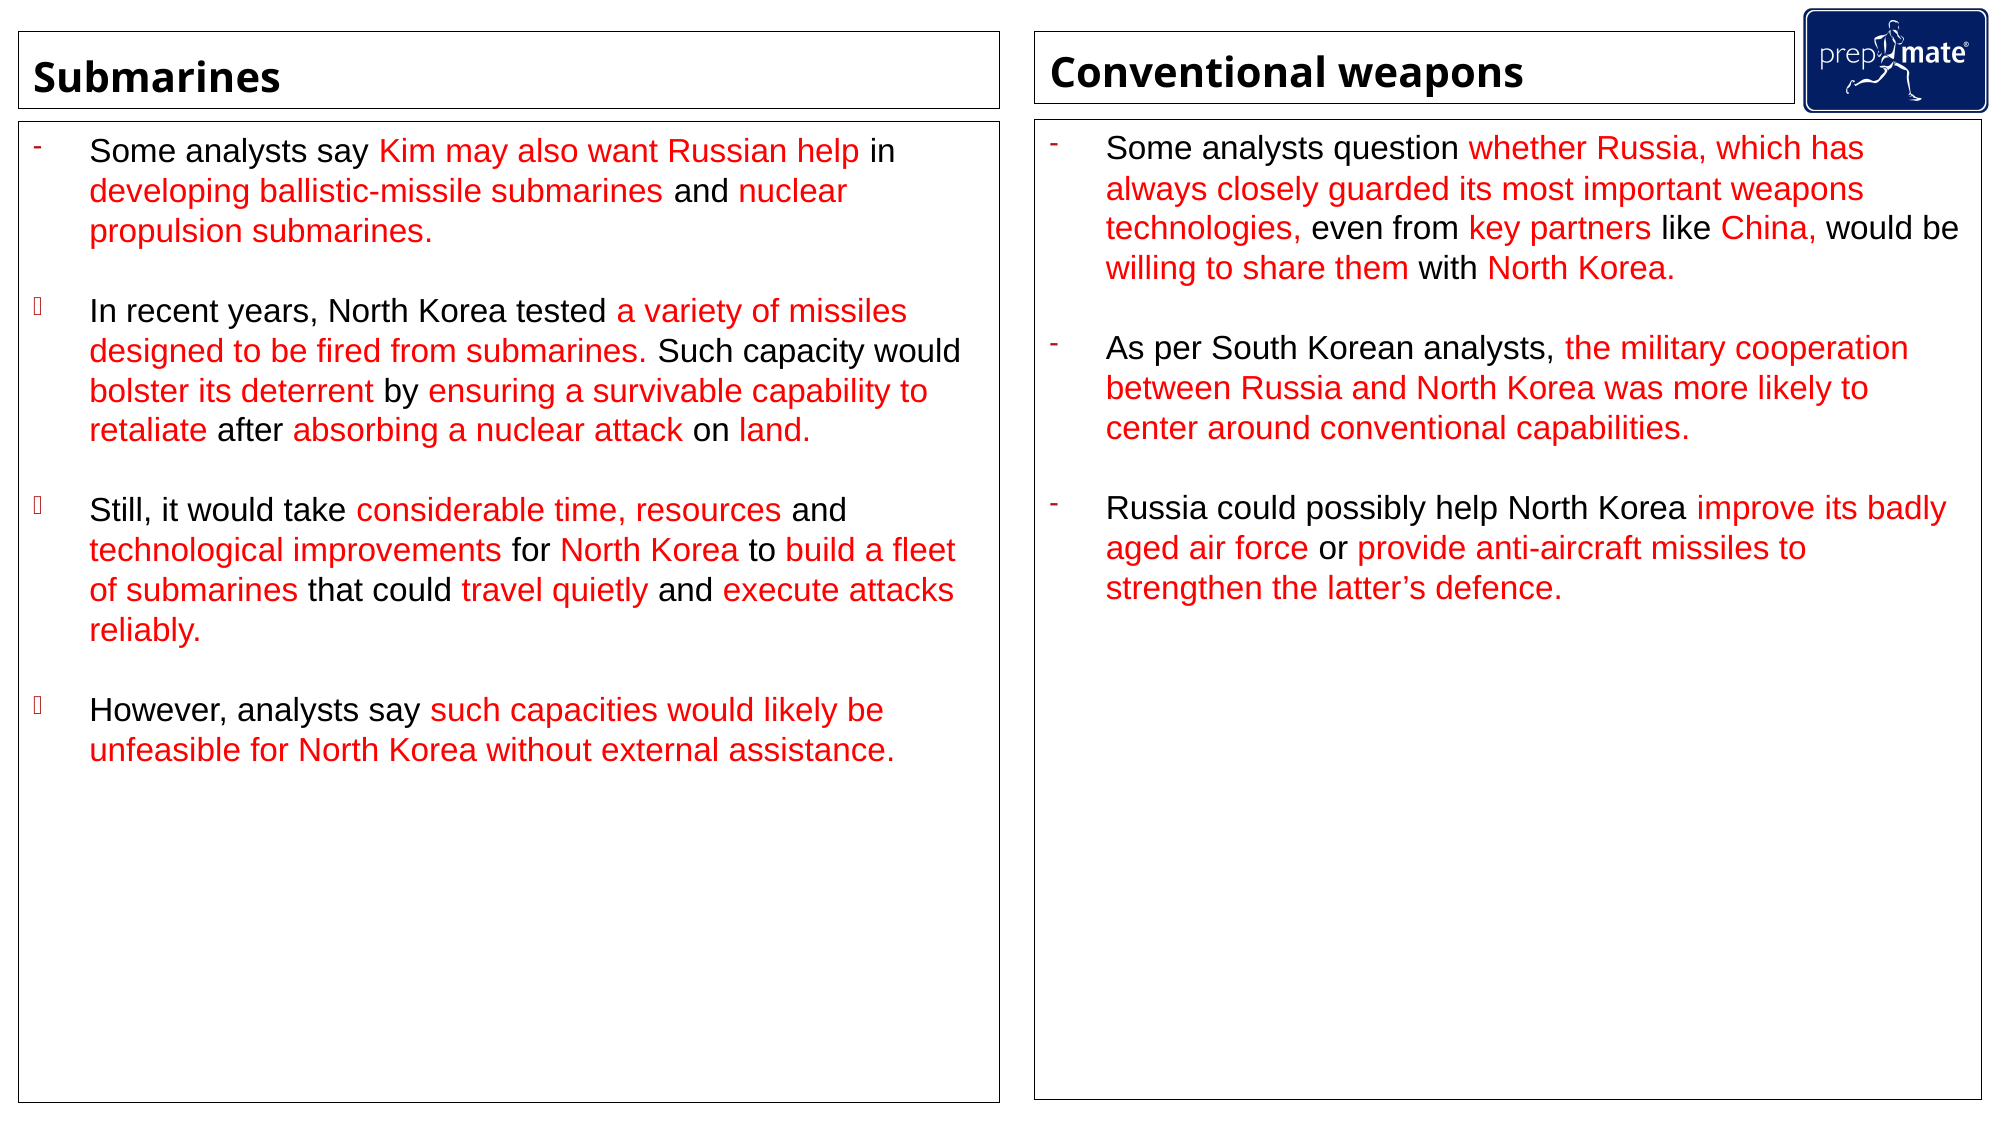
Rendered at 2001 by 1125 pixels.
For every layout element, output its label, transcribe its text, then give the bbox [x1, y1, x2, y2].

text_box Submarines [18, 31, 1000, 109]
text_box Some analysts say Kim may also want Russian help in developing ballistic-missile submarines and nuclear propulsion submarines. In recent years, North Korea tested a variety of missiles designed to be fired from submarines. Such capacity would bolster its deterrent by ensuring a survivable capability to retaliate after absorbing a nuclear attack on land. Still, it would take considerable time, resources and technological improvements for North Korea to build a fleet of submarines that could travel quietly and execute attacks reliably. However, analysts say such capacities would likely be unfeasible for North Korea without external assistance. [18, 121, 1000, 1103]
picture [1794, 2, 2000, 121]
text_box Some analysts question whether Russia, which has always closely guarded its most important weapons technologies, even from key partners like China, would be willing to share them with North Korea. As per South Korean analysts, the military cooperation between Russia and North Korea was more likely to center around conventional capabilities. Russia could possibly help North Korea improve its badly aged air force or provide anti-aircraft missiles to strengthen the latter’s defence. [1034, 119, 1982, 1100]
text_box Conventional weapons [1034, 31, 1788, 104]
